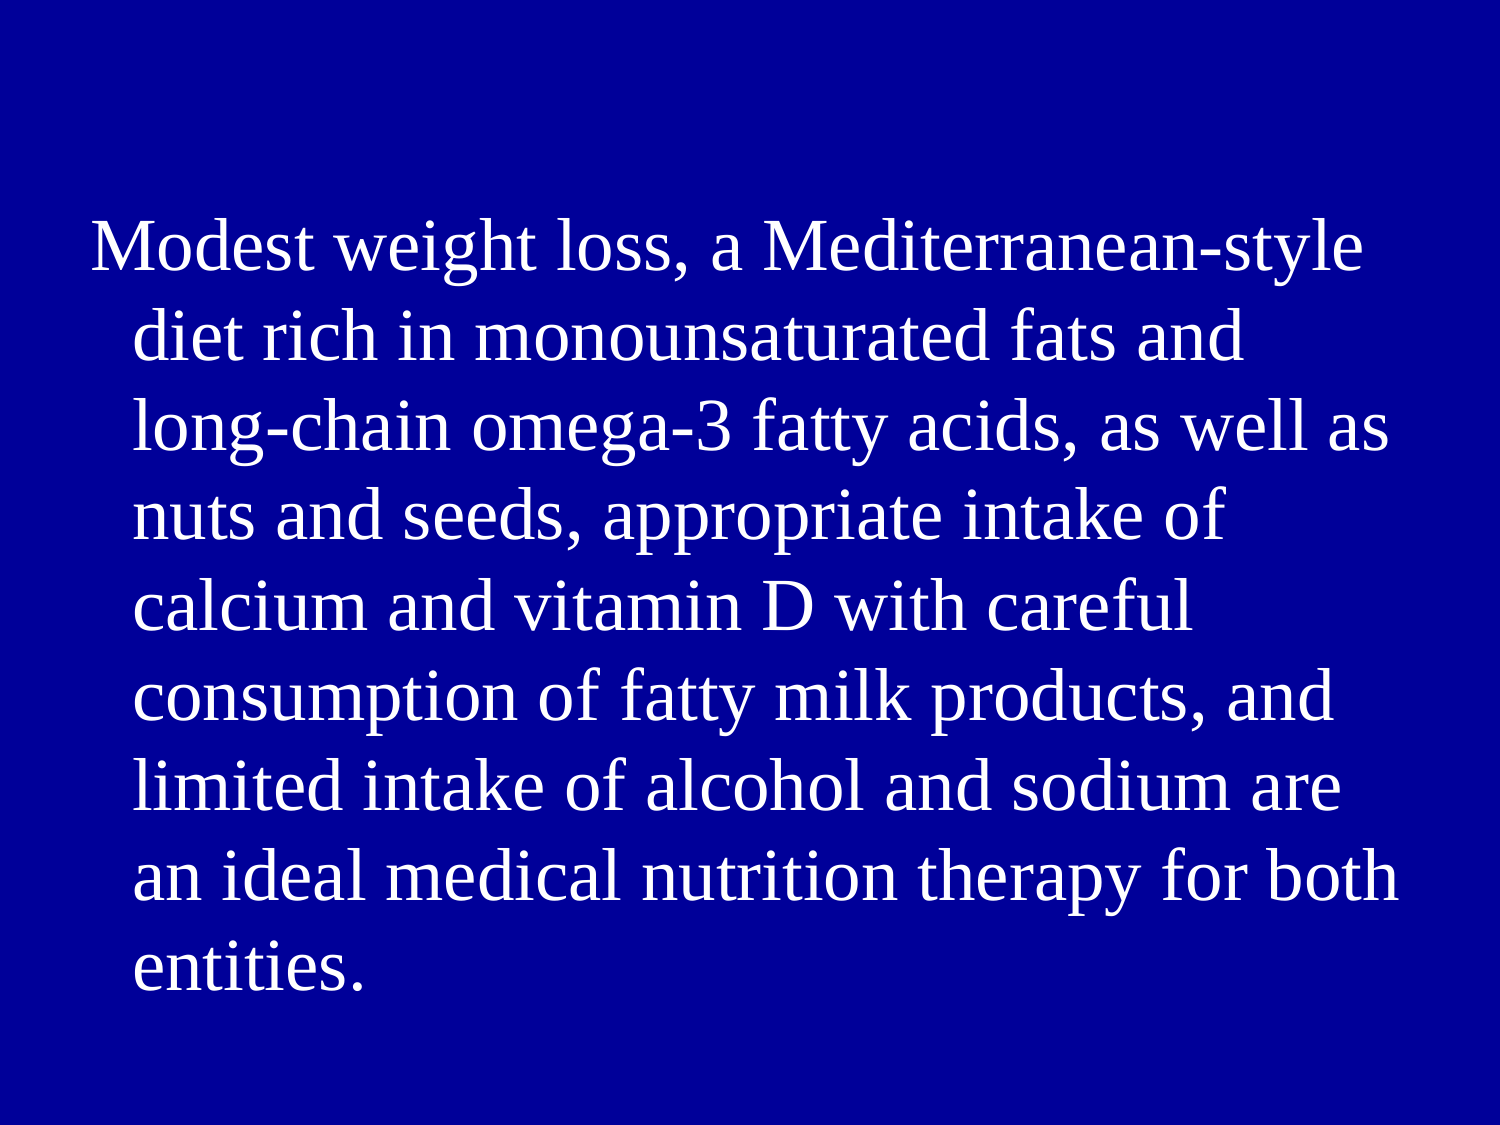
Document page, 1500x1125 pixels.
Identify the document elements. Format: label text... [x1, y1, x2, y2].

list Modest weight loss, a Mediterranean-style diet rich in monounsaturated fats and long-chain omega-3 fatty acids, as well as nuts and seeds, appropriate intake of calcium and vitamin D with careful consumption of fatty milk products, and limited intake of alcohol and sodium are an ideal medical nutrition therapy for both entities. [75, 187, 1425, 1005]
